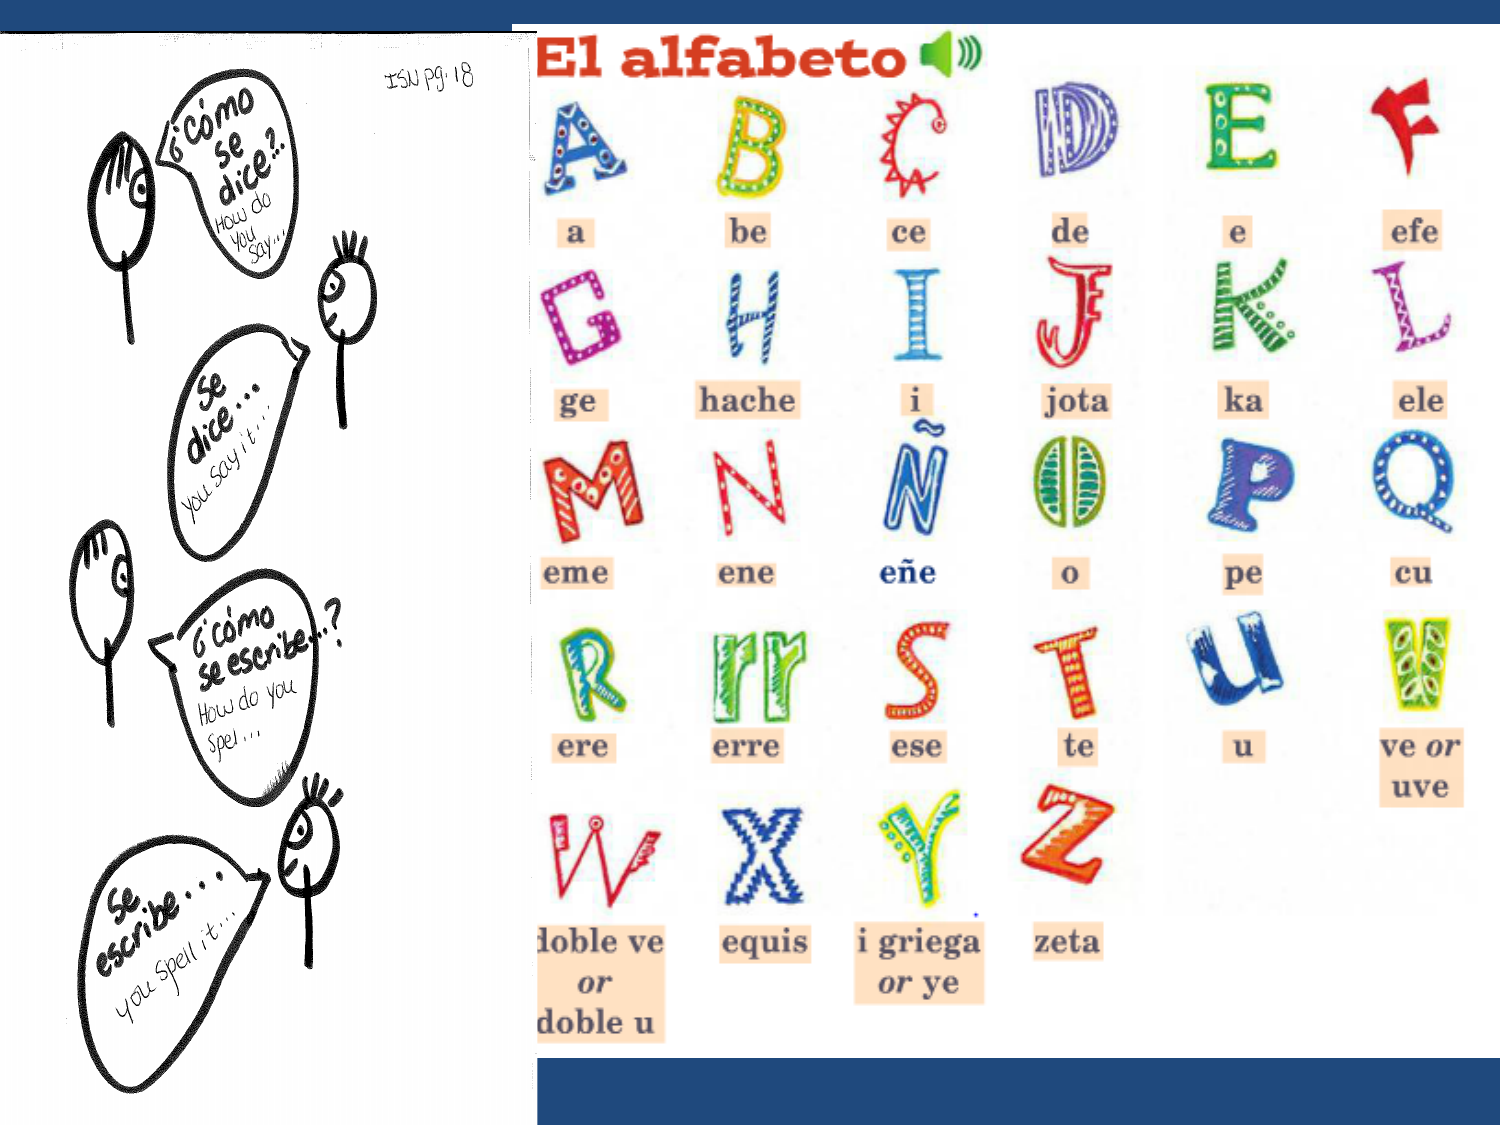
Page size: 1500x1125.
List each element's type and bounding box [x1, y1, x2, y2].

list [512, 24, 1500, 1059]
picture [0, 30, 538, 1125]
